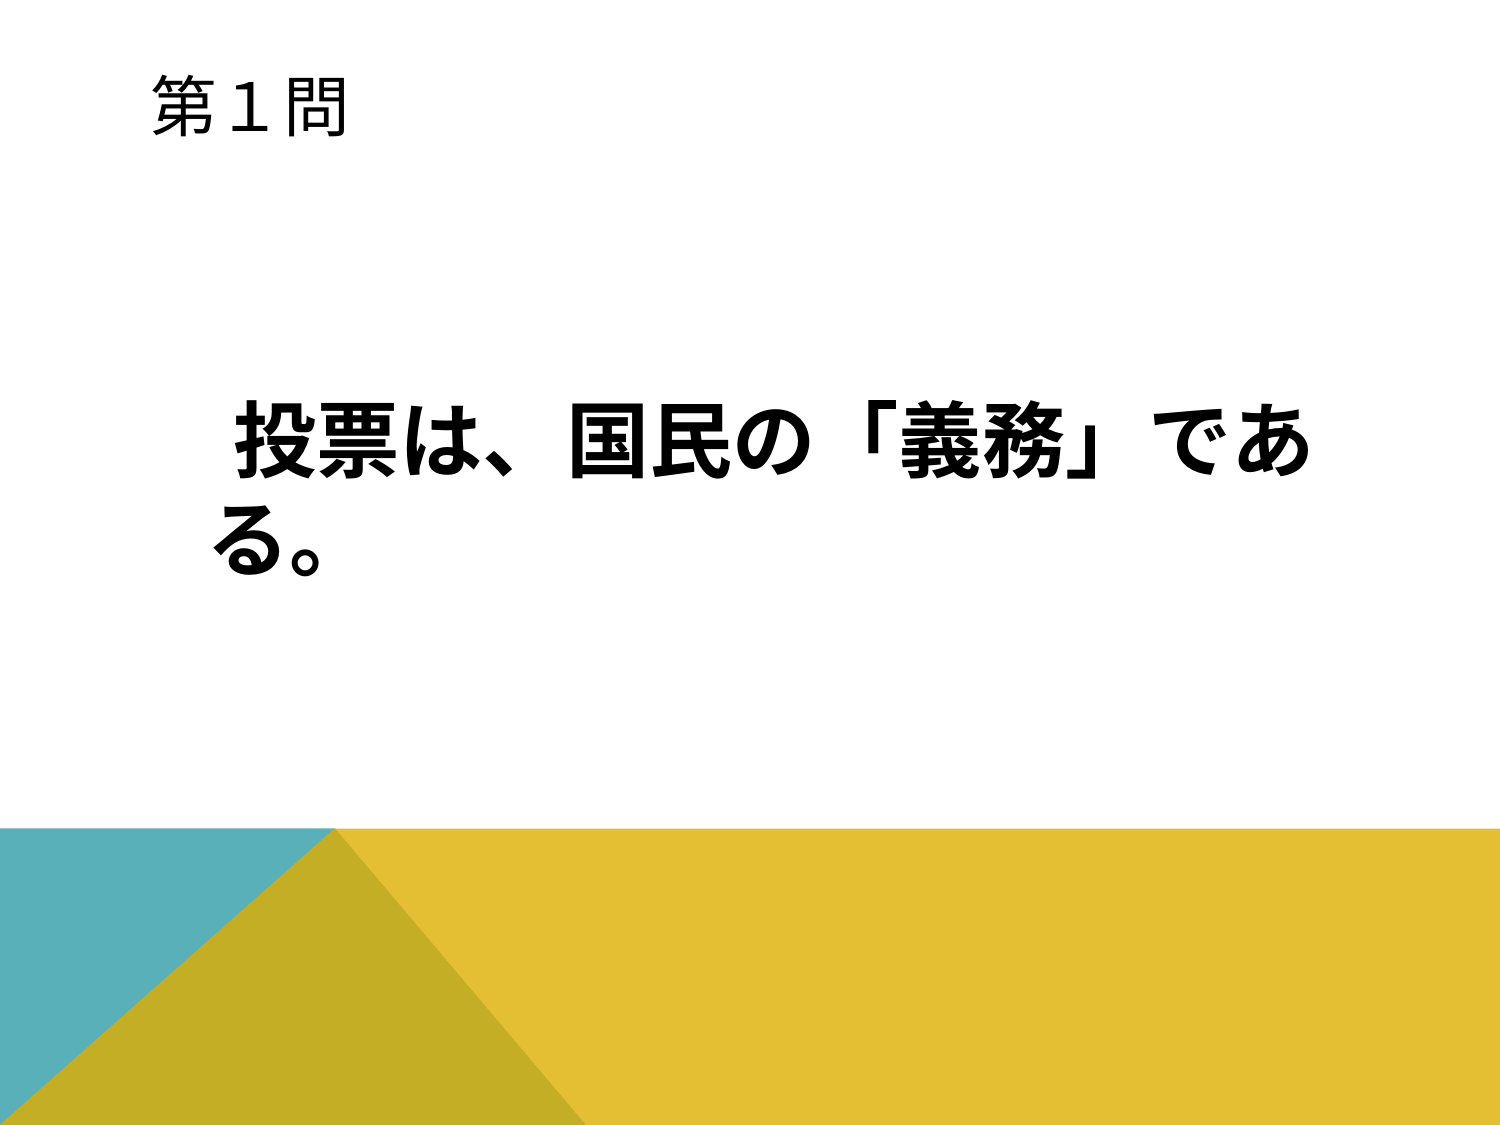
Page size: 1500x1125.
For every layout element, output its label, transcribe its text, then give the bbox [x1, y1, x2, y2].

list 投票は、国民の「義務」である。 [135, 180, 1369, 795]
title 第１問 [135, 60, 1369, 150]
